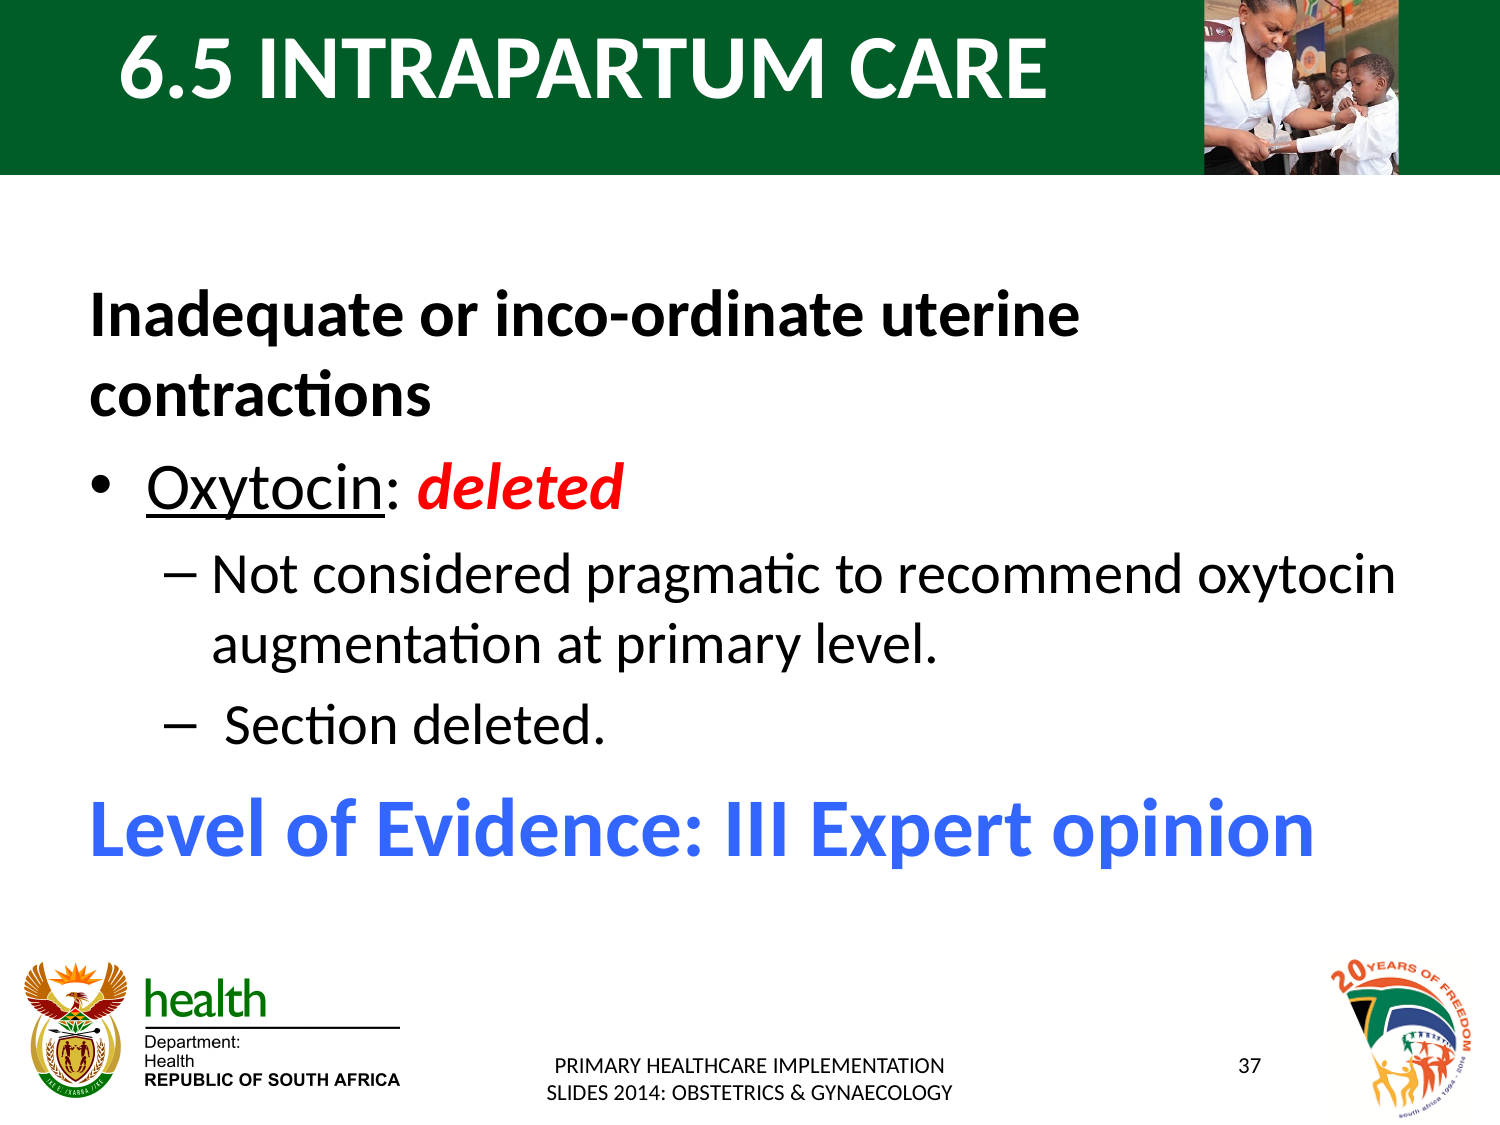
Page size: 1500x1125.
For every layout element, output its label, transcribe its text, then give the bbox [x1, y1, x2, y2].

footer PRIMARY HEALTHCARE IMPLEMENTATION SLIDES 2014: OBSTETRICS & GYNAECOLOGY [512, 1042, 988, 1103]
title 6.5 INTRAPARTUM CARE [0, 0, 1350, 188]
picture [1350, 0, 1399, 175]
picture [1324, 953, 1477, 1125]
slide_number 37 [1074, 1042, 1425, 1103]
list Inadequate or inco-ordinate uterine contractions Oxytocin: deleted Not considered pragmatic to recommend oxytocin augmentation at primary level. Section deleted. Level of Evidence: III Expert opinion [75, 262, 1425, 1005]
picture [24, 962, 400, 1098]
